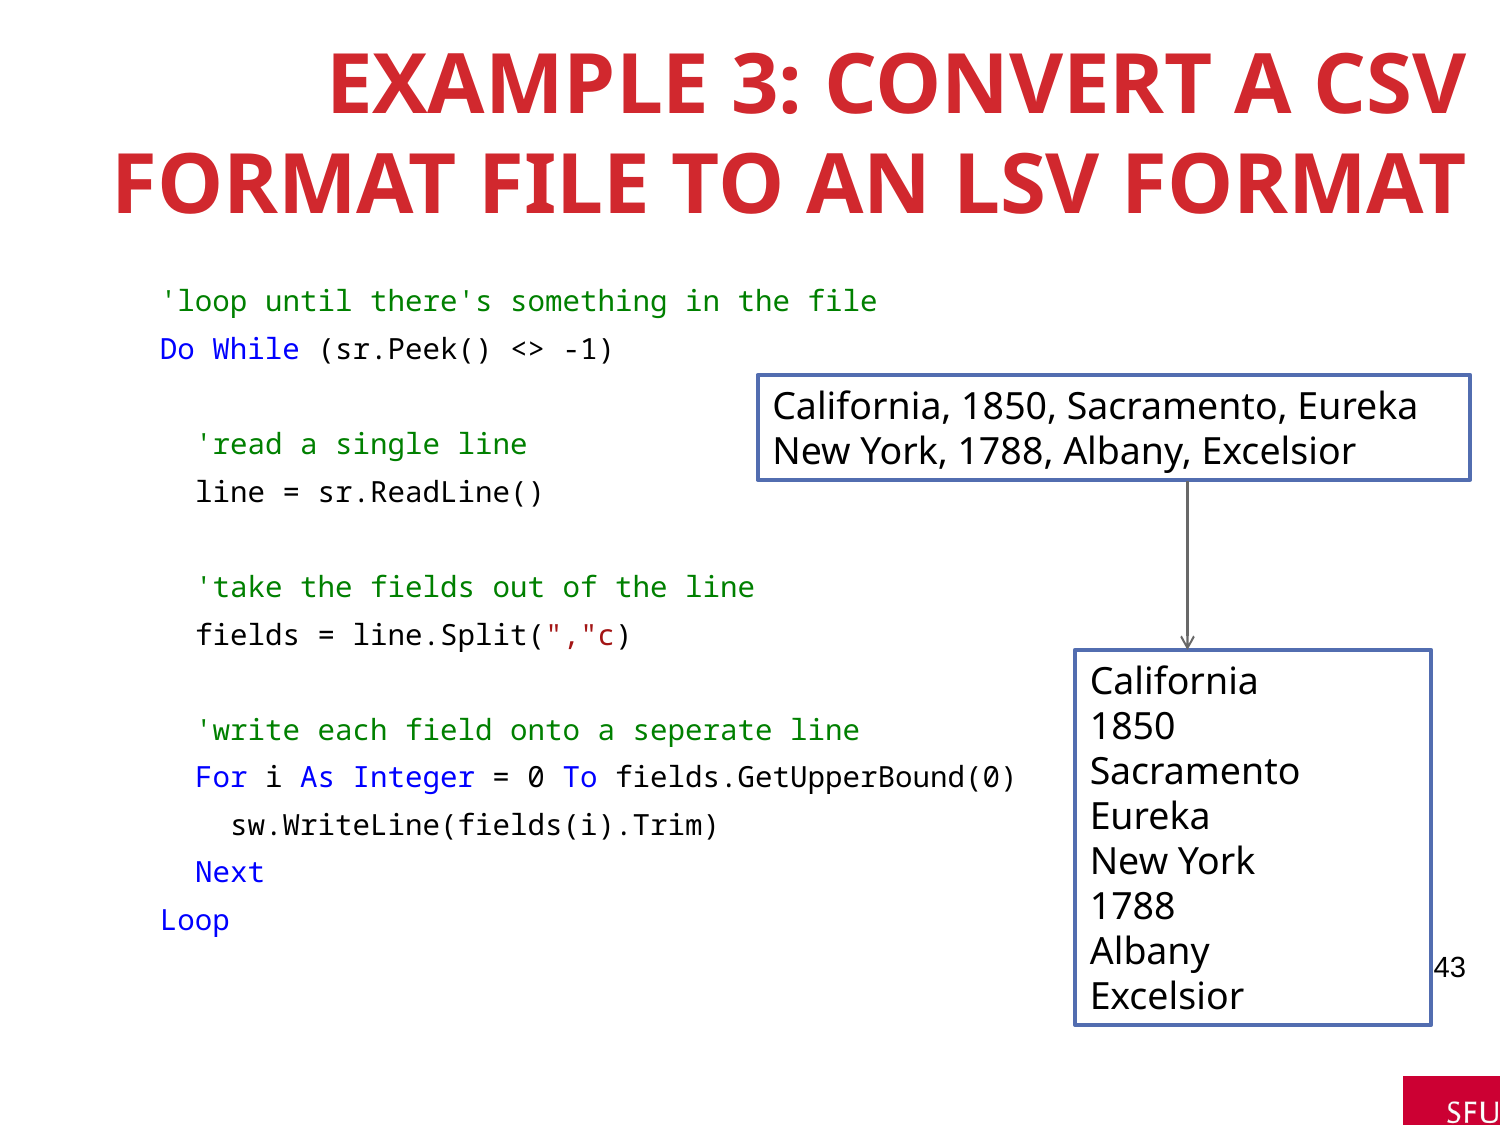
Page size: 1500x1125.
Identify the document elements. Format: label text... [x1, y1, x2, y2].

text_box California, 1850, Sacramento, Eureka New York, 1788, Albany, Excelsior [756, 373, 1472, 482]
list 'loop until there's something in the file Do While (sr.Peek() <> -1) 'read a single line line = sr.ReadLine() 'take the fields out of the line fields = line.Split(","c) 'write each field onto a seperate line For i As Integer = 0 To fields.GetUpperBound(0) sw.WriteLine(fields(i).Trim) Next Loop [75, 275, 1317, 1064]
text_box California 1850 Sacramento Eureka New York 1788 Albany Excelsior [1073, 648, 1433, 1027]
slide_number 43 [1433, 940, 1500, 1026]
title Example 3: Convert a CSV Format File to an LSV Format [24, 20, 1483, 238]
picture [1403, 1076, 1500, 1125]
